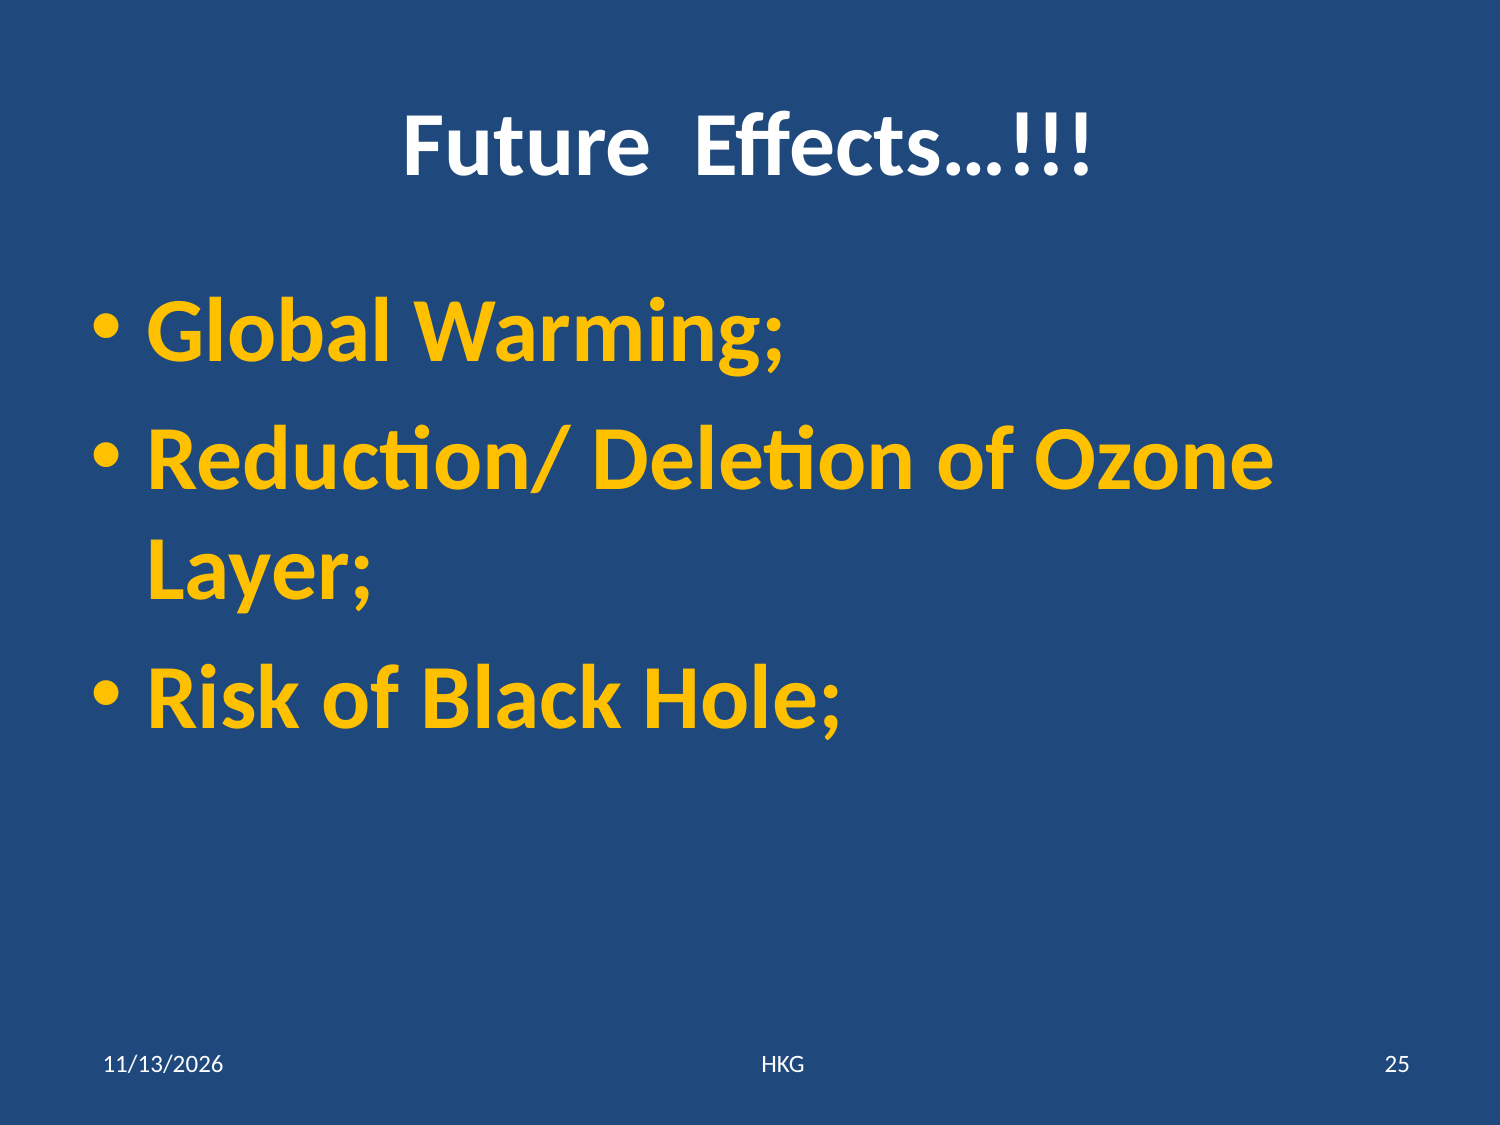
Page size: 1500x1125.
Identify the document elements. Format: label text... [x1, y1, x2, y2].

title Future Effects…!!! [75, 45, 1425, 233]
list Global Warming; Reduction/ Deletion of Ozone Layer; Risk of Black Hole; [75, 262, 1425, 1005]
footer HKG [384, 1012, 837, 1113]
slide_number 25 [837, 1012, 1425, 1113]
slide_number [87, 1012, 384, 1113]
